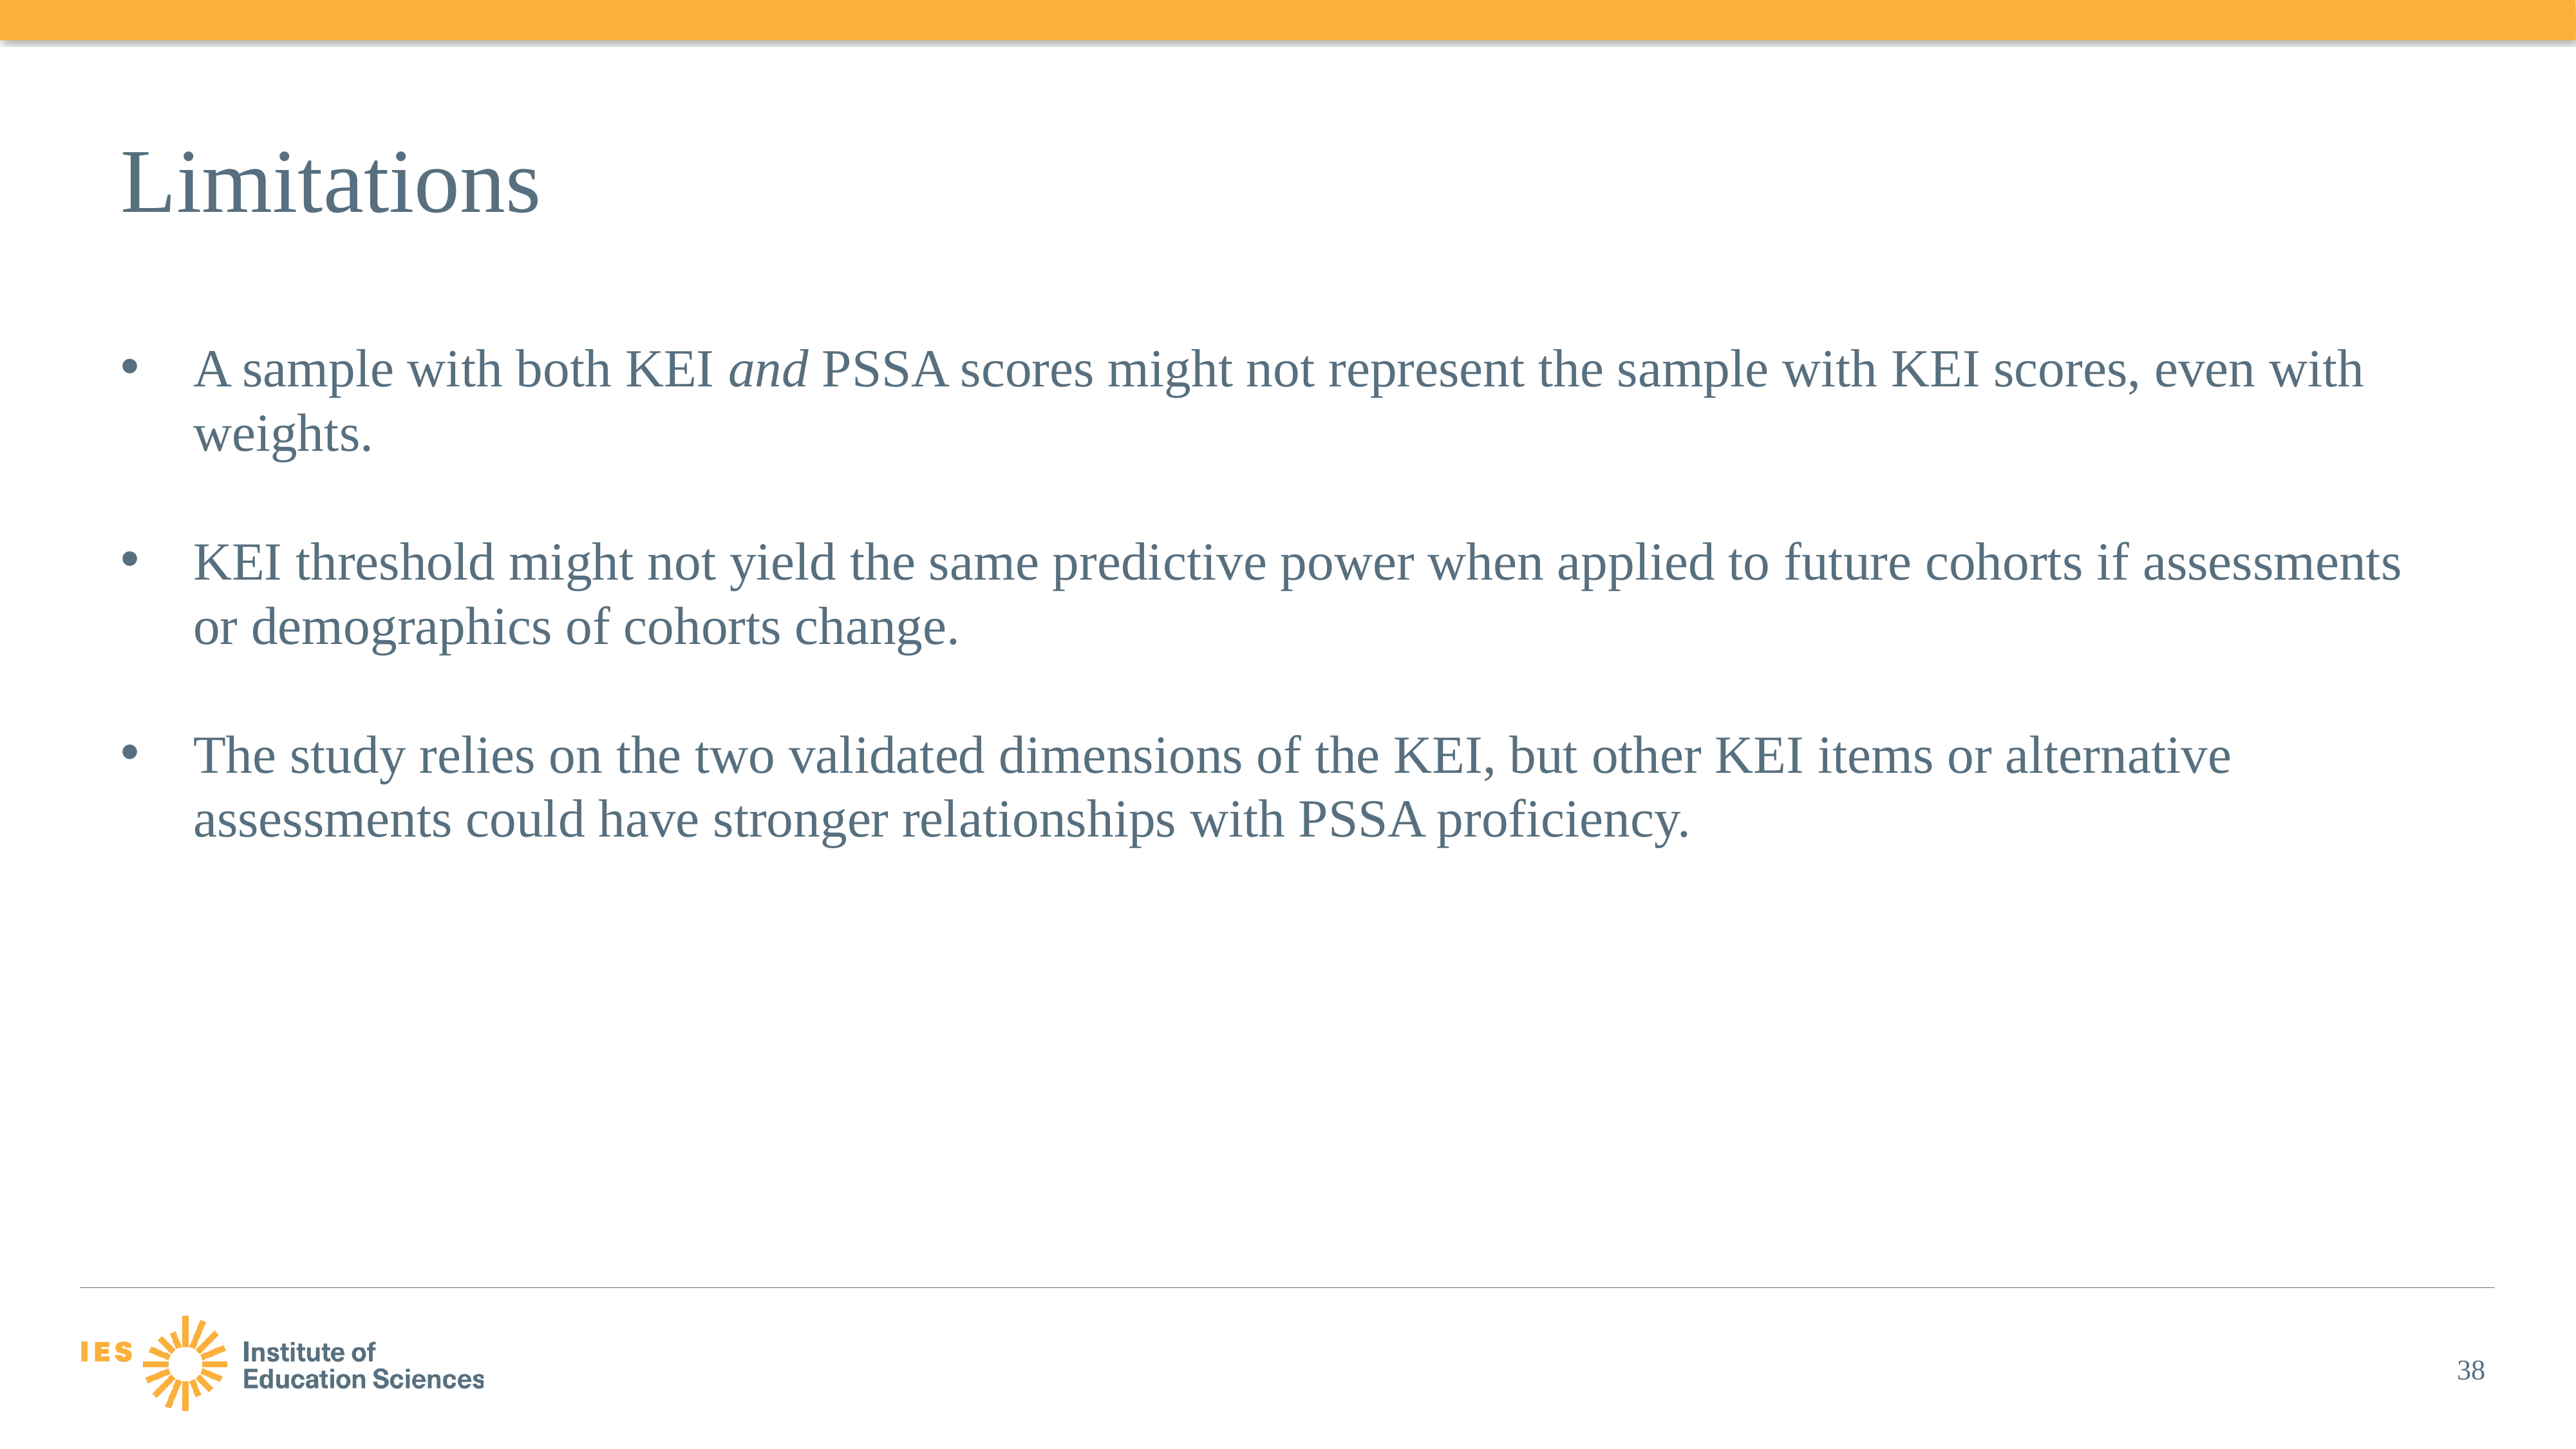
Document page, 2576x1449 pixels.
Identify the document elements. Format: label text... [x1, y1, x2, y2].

list A sample with both KEI and PSSA scores might not represent the sample with KEI scores, even with weights. KEI threshold might not yield the same predictive power when applied to future cohorts if assessments or demographics of cohorts change. The study relies on the two validated dimensions of the KEI, but other KEI items or alternative assessments could have stronger relationships with PSSA proficiency. [120, 333, 2455, 1137]
slide_number 38 [2394, 1329, 2496, 1407]
title Limitations [120, 120, 2455, 250]
